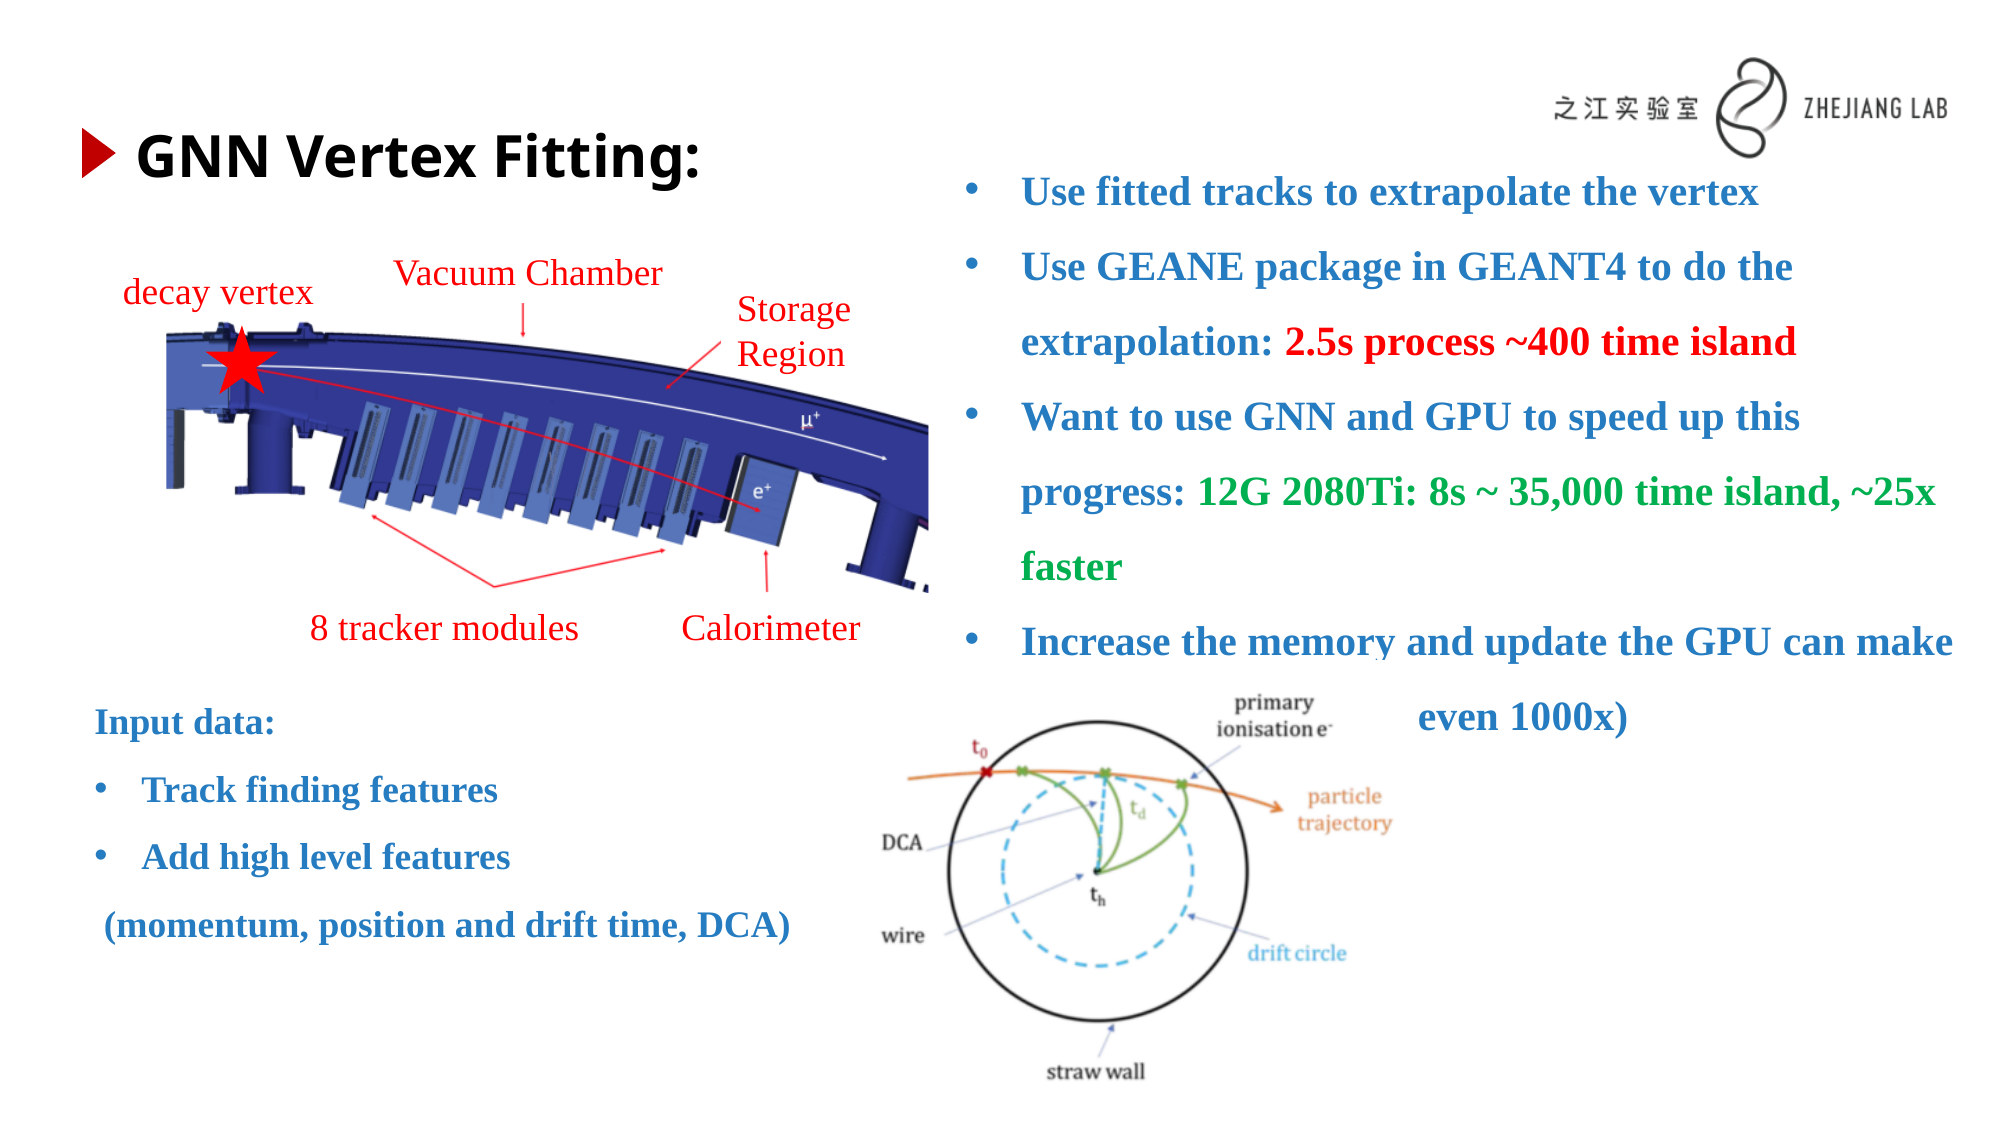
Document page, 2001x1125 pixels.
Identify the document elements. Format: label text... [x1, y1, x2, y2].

picture [1502, 0, 2000, 217]
picture [834, 660, 1414, 1104]
text_box GNN Vertex Fitting: [120, 111, 1587, 197]
text_box Input data: Track finding features Add high level features (momentum, position and drift time, DCA) [79, 667, 834, 953]
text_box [108, 238, 947, 657]
text_box Use fitted tracks to extrapolate the vertex Use GEANE package in GEANT4 to do the extrapolation: 2.5s process ~400 time island Want to use GNN and GPU to speed up this progress: 12G 2080Ti: 8s ~ 35,000 time island, ~25x faster Increase the memory and update the GPU can make it even faster (100x or even 1000x) [949, 131, 1982, 746]
